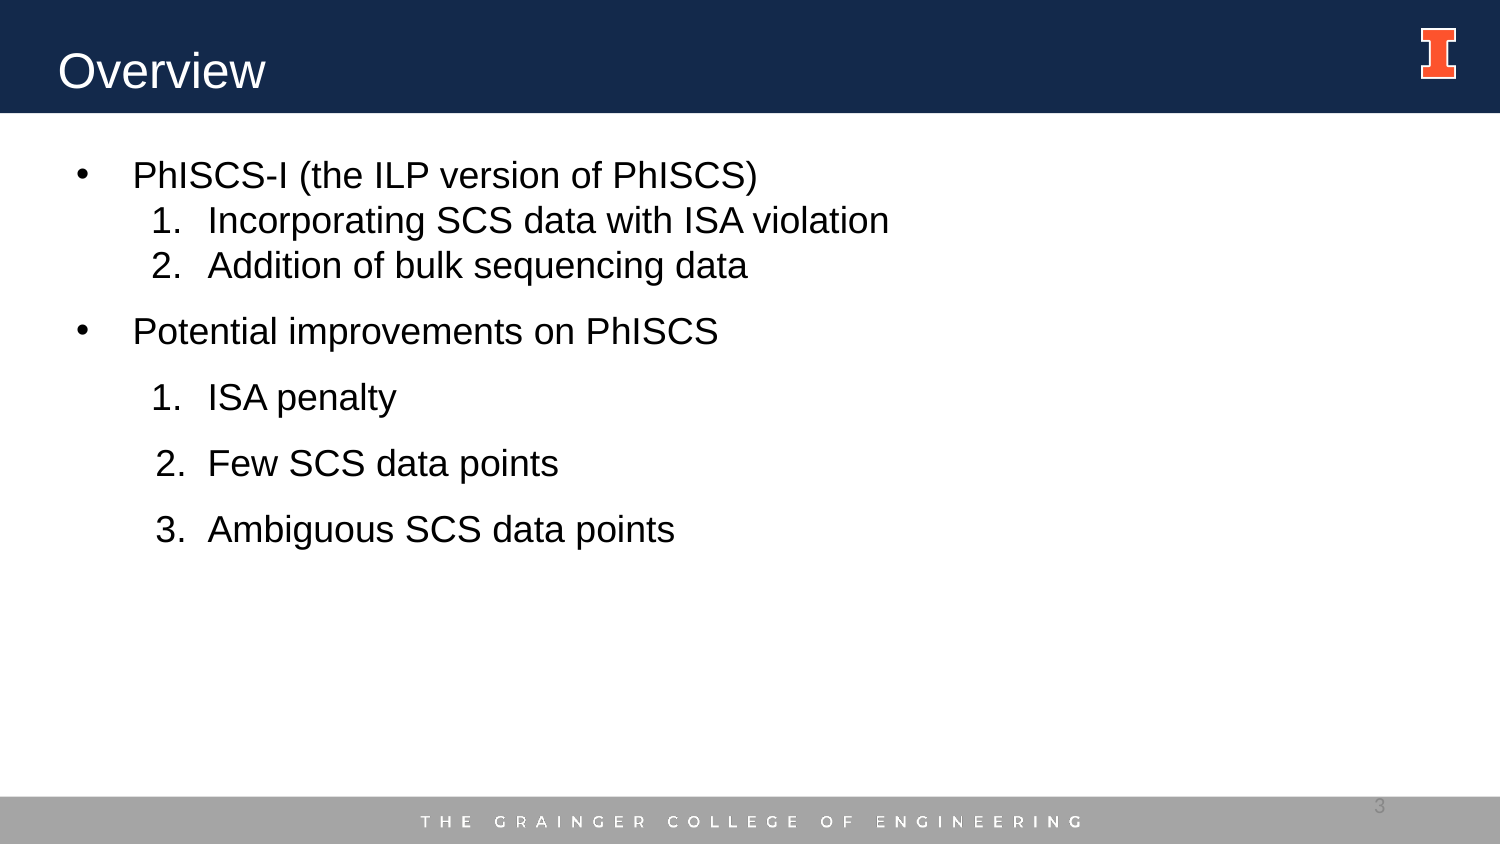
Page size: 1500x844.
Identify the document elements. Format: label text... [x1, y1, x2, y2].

slide_number ‹#› [1059, 782, 1397, 827]
picture [409, 801, 1091, 841]
text_box [1095, 796, 1500, 844]
text_box Overview [46, 32, 1403, 103]
list PhISCS-I (the ILP version of PhISCS) Incorporating SCS data with ISA violation Addition of bulk sequencing data Potential improvements on PhISCS ISA penalty Few SCS data points Ambiguous SCS data points [46, 145, 1422, 707]
picture [1421, 28, 1456, 79]
text_box [0, 0, 1500, 114]
text_box [0, 796, 1059, 844]
